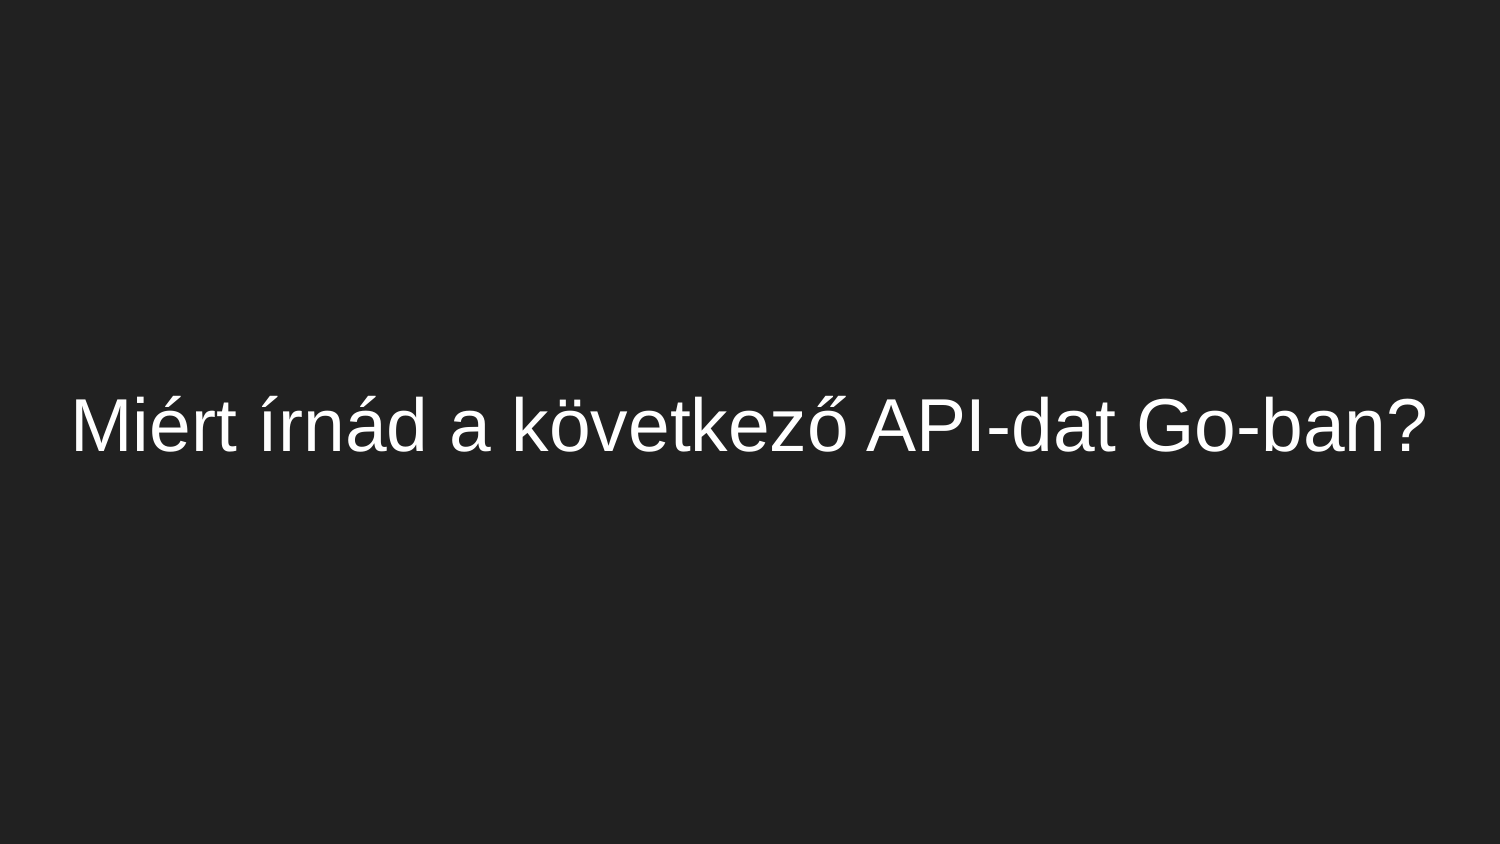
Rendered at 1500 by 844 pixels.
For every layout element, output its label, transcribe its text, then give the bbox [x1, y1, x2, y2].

title Miért írnád a következő API-dat Go-ban? [0, 352, 1500, 491]
